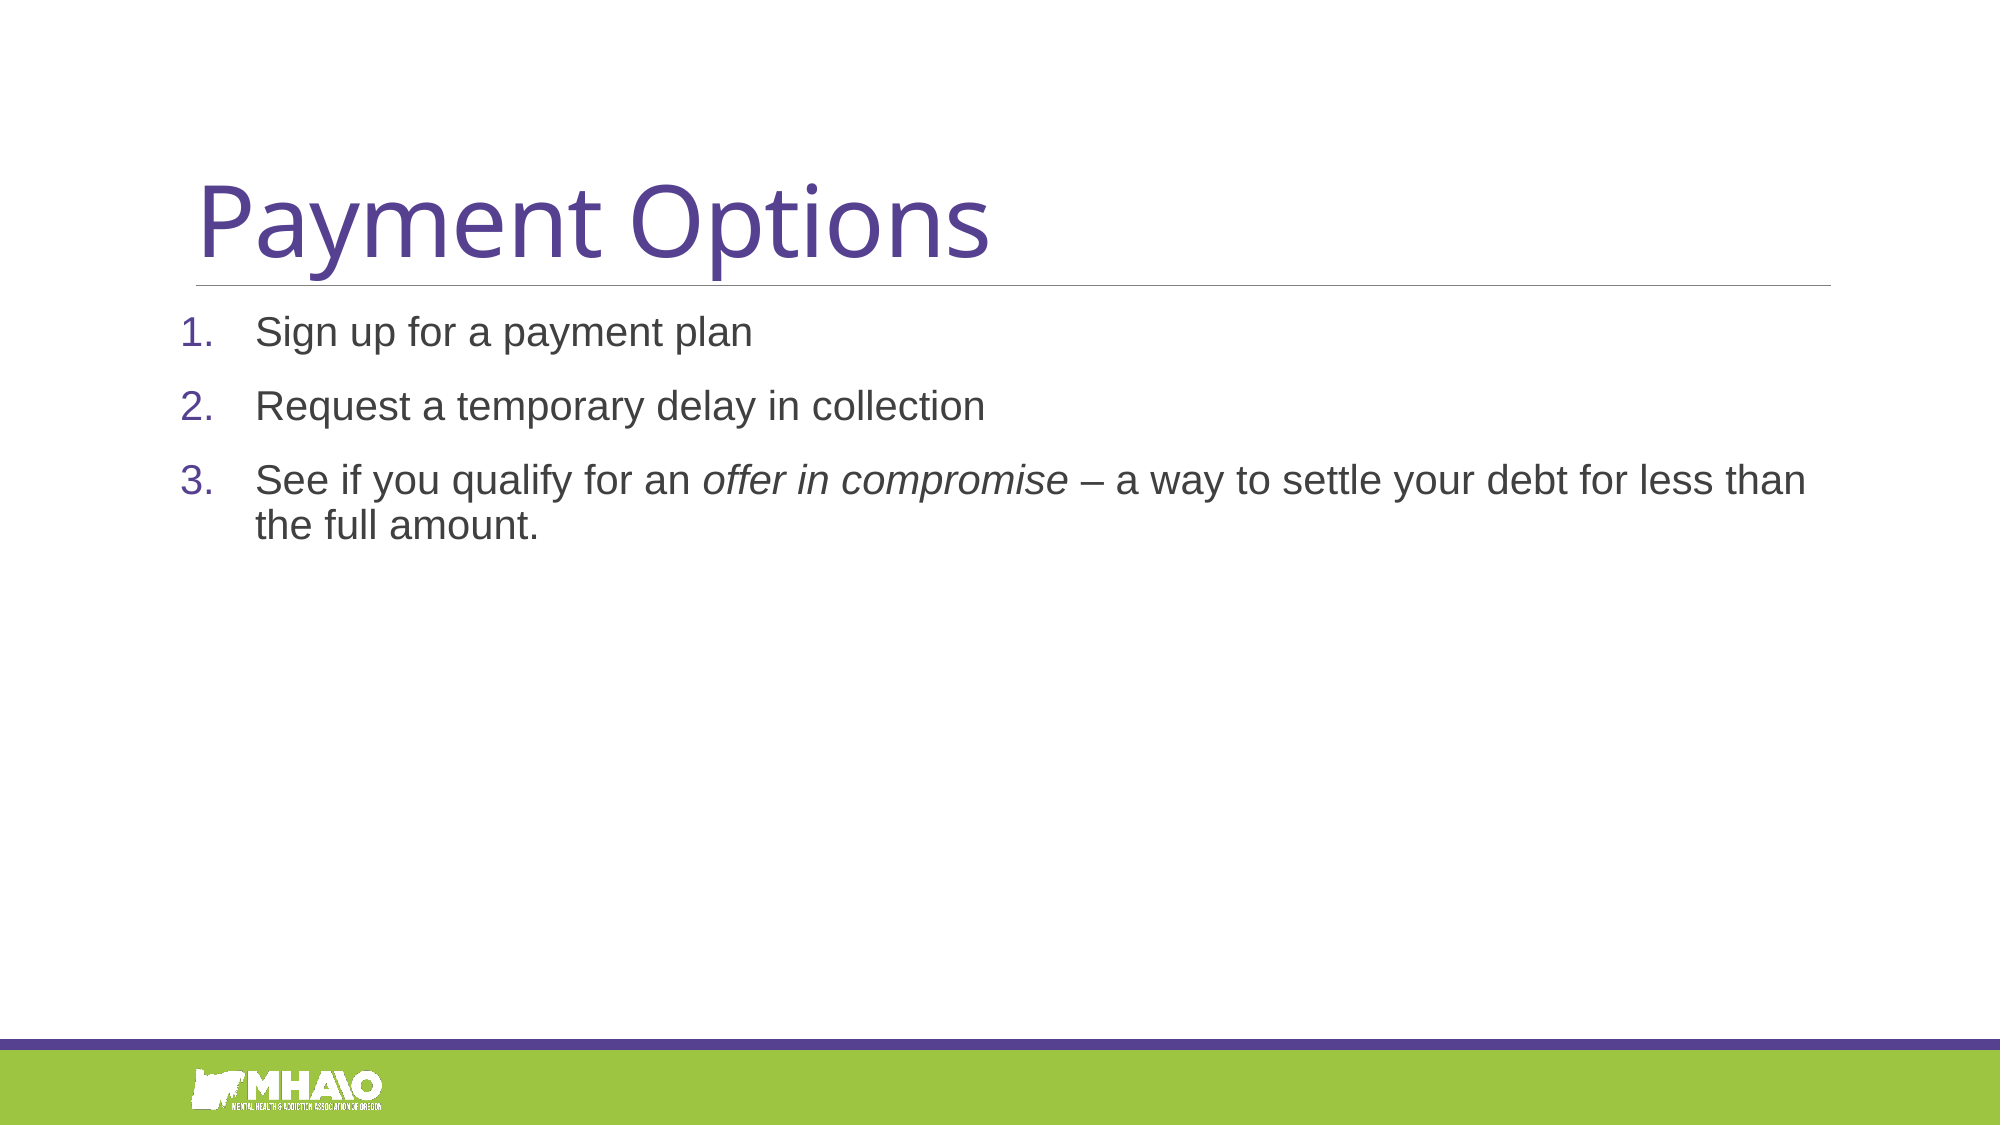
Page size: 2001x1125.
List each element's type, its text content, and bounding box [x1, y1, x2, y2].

picture [189, 1066, 383, 1112]
title Payment Options [180, 47, 1830, 285]
list Sign up for a payment plan Request a temporary delay in collection See if you qualify for an offer in compromise – a way to settle your debt for less than the full amount. [180, 302, 1830, 963]
